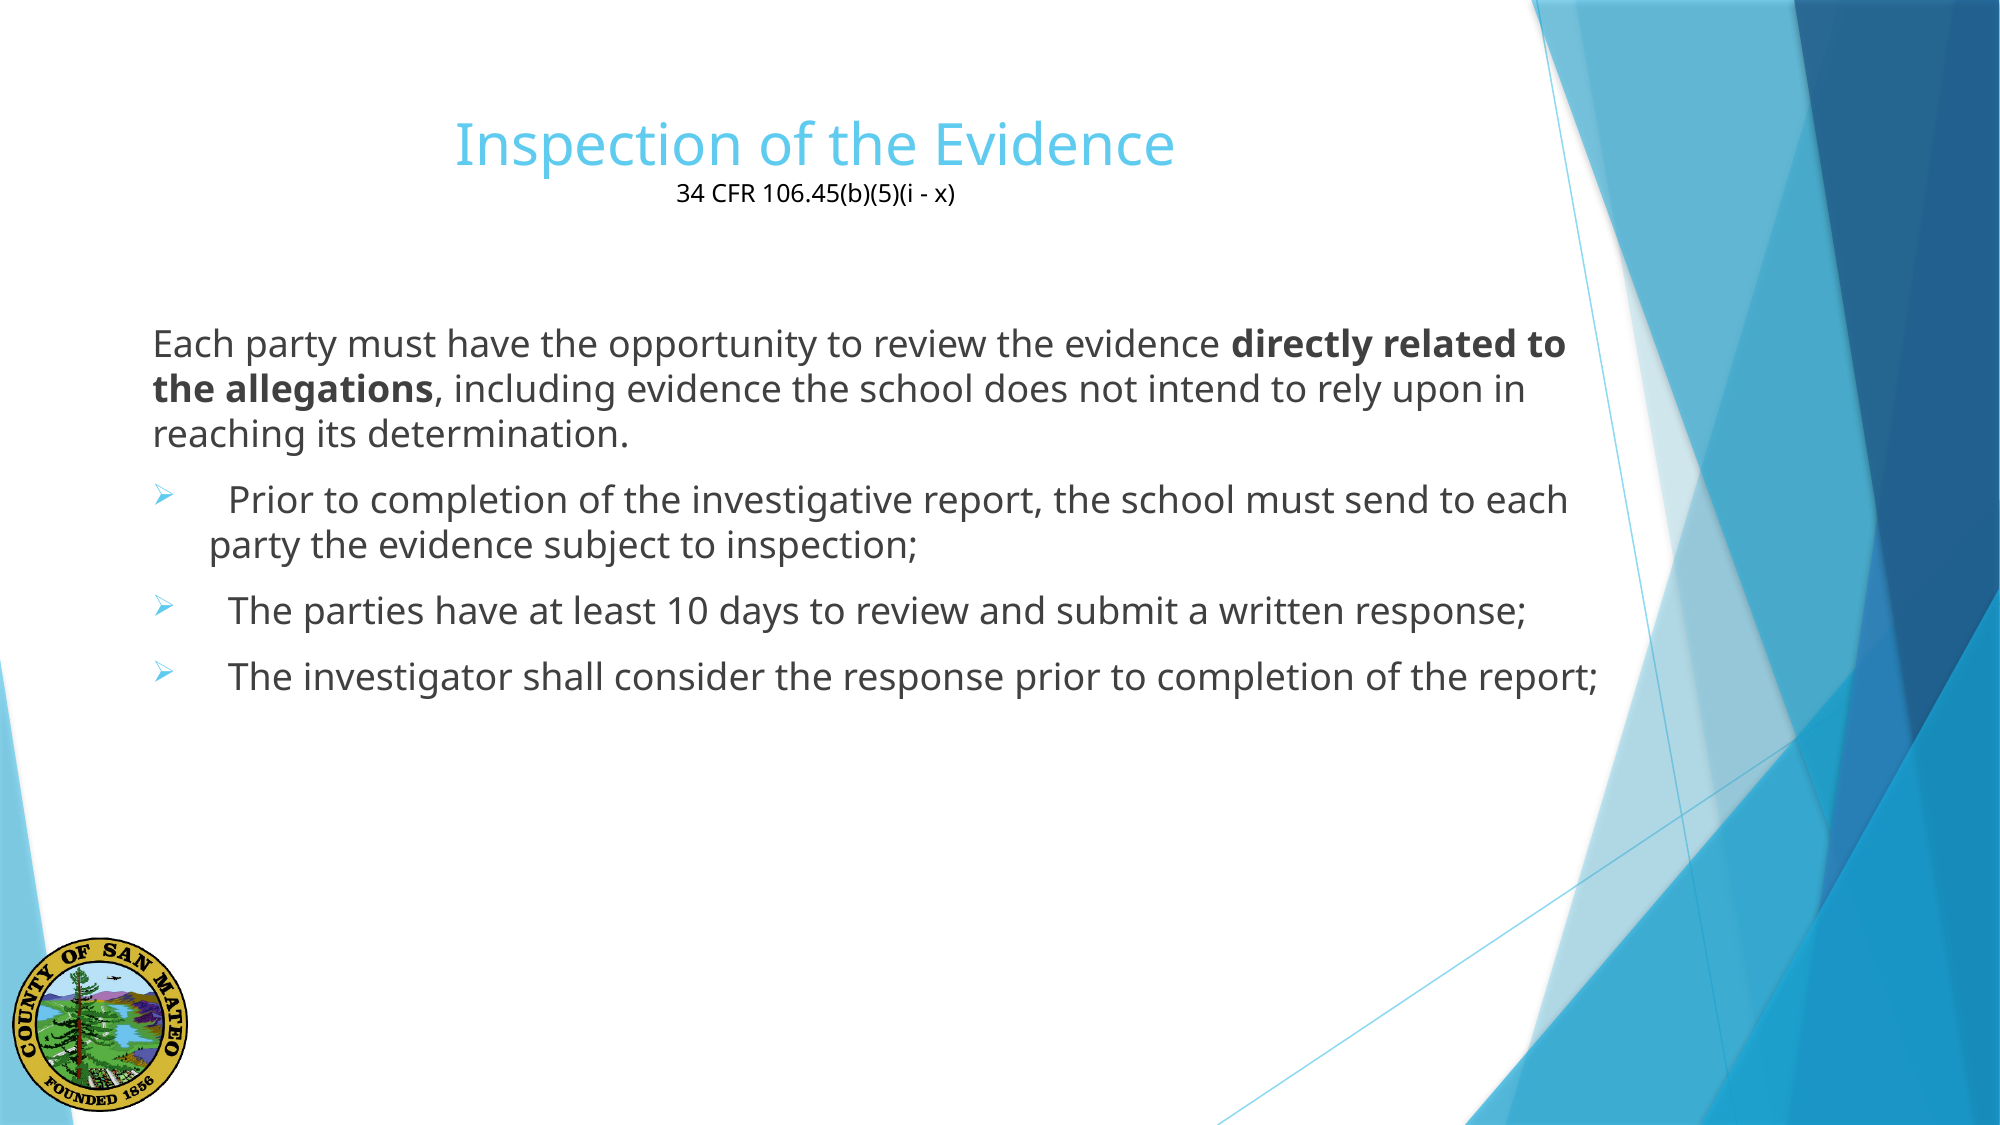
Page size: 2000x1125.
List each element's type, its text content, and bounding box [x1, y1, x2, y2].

list Each party must have the opportunity to review the evidence directly related to the allegations, including evidence the school does not intend to rely upon in reaching its determination. Prior to completion of the investigative report, the school must send to each party the evidence subject to inspection; The parties have at least 10 days to review and submit a written response; The investigator shall consider the response prior to completion of the report; [137, 312, 1638, 988]
picture [11, 936, 188, 1112]
title Inspection of the Evidence 34 CFR 106.45(b)(5)(i - x) [111, 99, 1521, 317]
